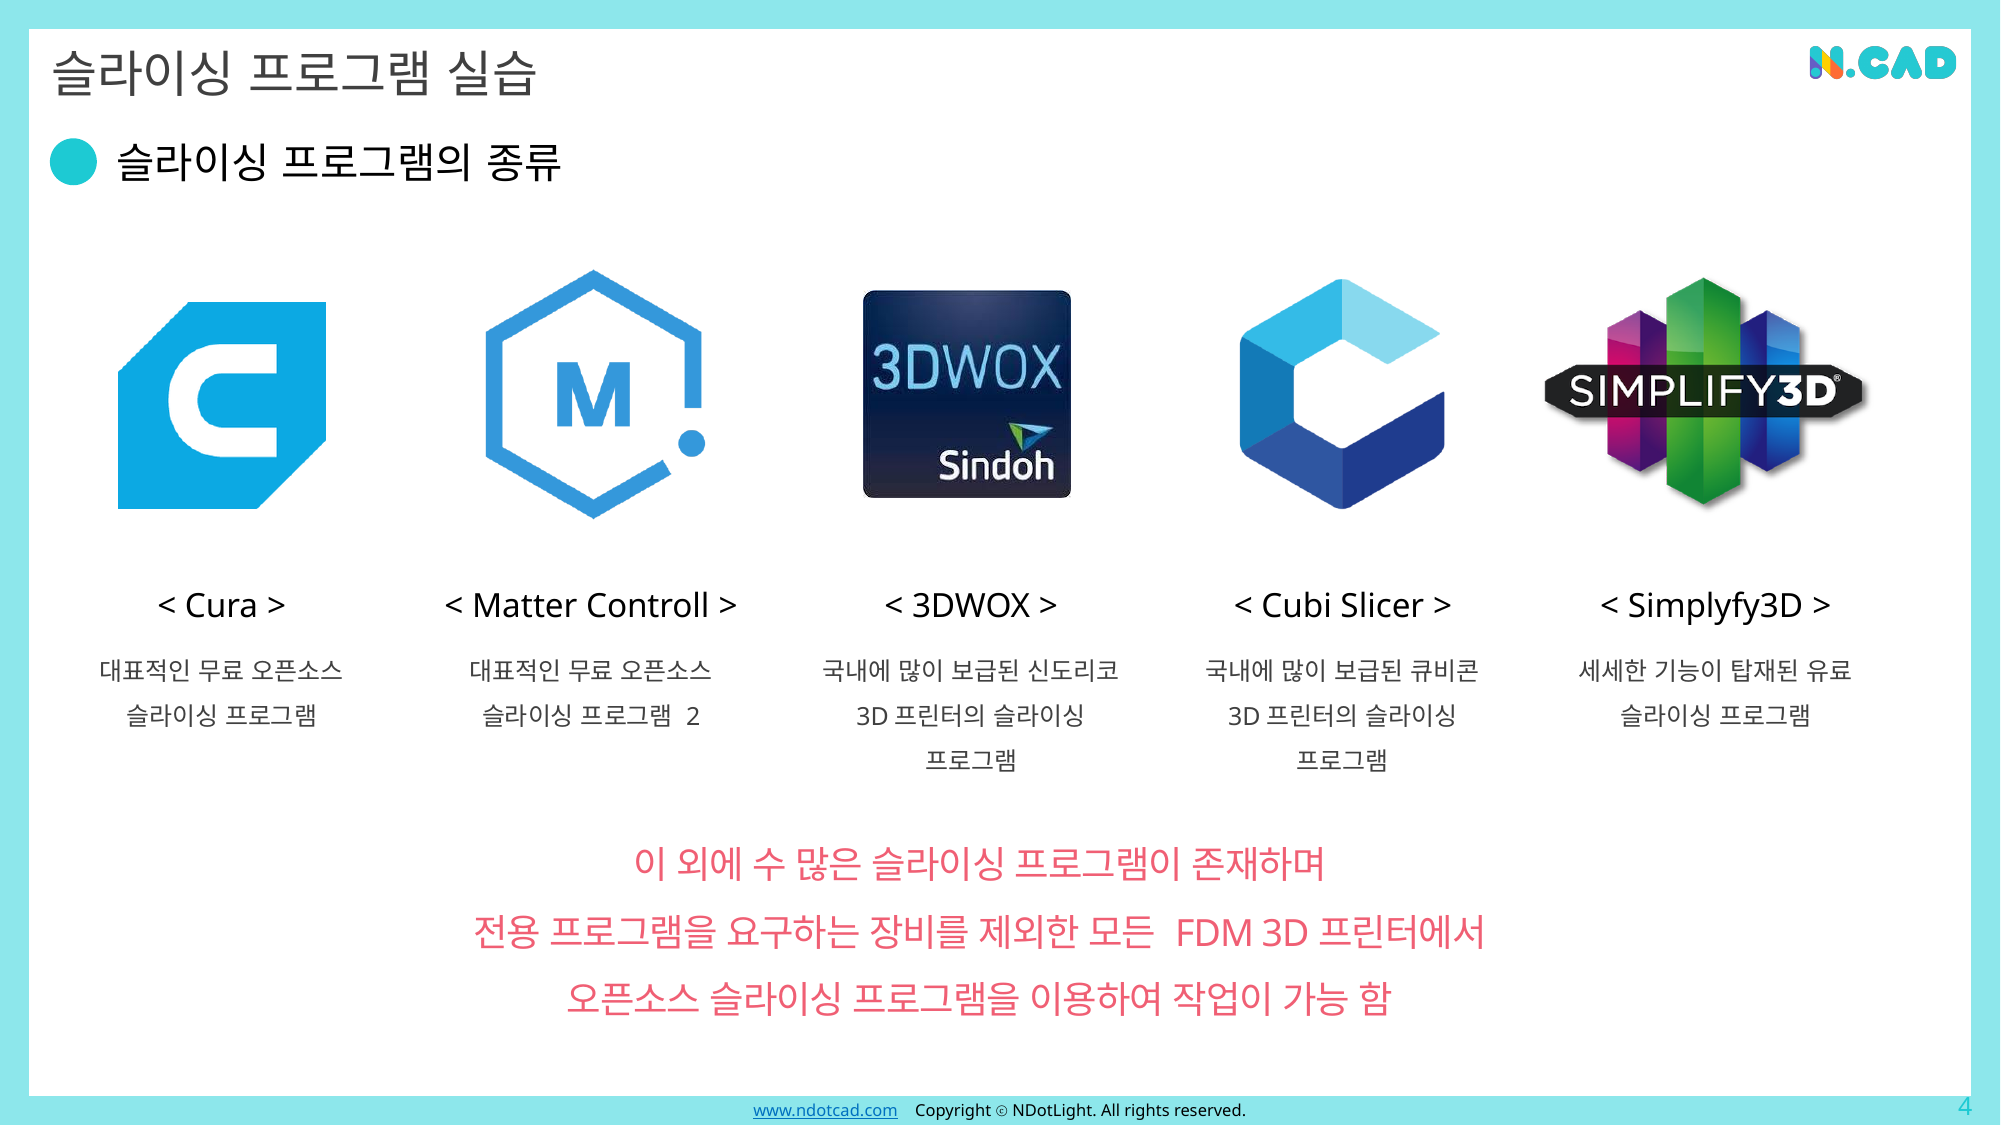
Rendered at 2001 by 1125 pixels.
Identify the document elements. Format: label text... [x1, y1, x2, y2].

text_box < Simplyfy3D > [1521, 556, 1910, 631]
text_box < Cura > [142, 556, 301, 631]
text_box 대표적인 무료 오픈소스 슬라이싱 프로그램 2 [412, 632, 770, 738]
text_box < 3DWOX > [777, 556, 1166, 631]
picture [169, 345, 276, 457]
picture [447, 246, 743, 542]
text_box 국내에 많이 보급된 신도리코 3D프린터의 슬라이싱 프로그램 [792, 632, 1150, 783]
picture [1809, 46, 1957, 81]
text_box < Matter Controll > [397, 556, 777, 631]
subtitle 슬라이싱 프로그램의 종류 [101, 122, 859, 207]
picture [863, 290, 1071, 498]
text_box 세세한 기능이 탑재된 유료 슬라이싱 프로그램 [1536, 632, 1895, 738]
picture [118, 302, 187, 370]
text_box 이 외에 수 많은 슬라이싱 프로그램이 존재하며 전용 프로그램을 요구하는 장비를 제외한 모든 FDM 3D프린터에서 오픈소스 슬라이싱 프로그램을 이용하여 작업이 가능 함 [413, 811, 1547, 1029]
text_box 대표적인 무료 오픈소스 슬라이싱 프로그램 [42, 632, 401, 738]
title 슬라이싱 프로그램 실습 [36, 35, 1153, 119]
slide_number 4 [1757, 1089, 1988, 1125]
picture [1526, 216, 1881, 571]
picture [259, 442, 326, 509]
picture [1237, 275, 1449, 512]
text_box 국내에 많이 보급된 큐비콘 3D프린터의 슬라이싱 프로그램 [1164, 632, 1522, 783]
text_box < Cubi Slicer > [1166, 556, 1521, 631]
